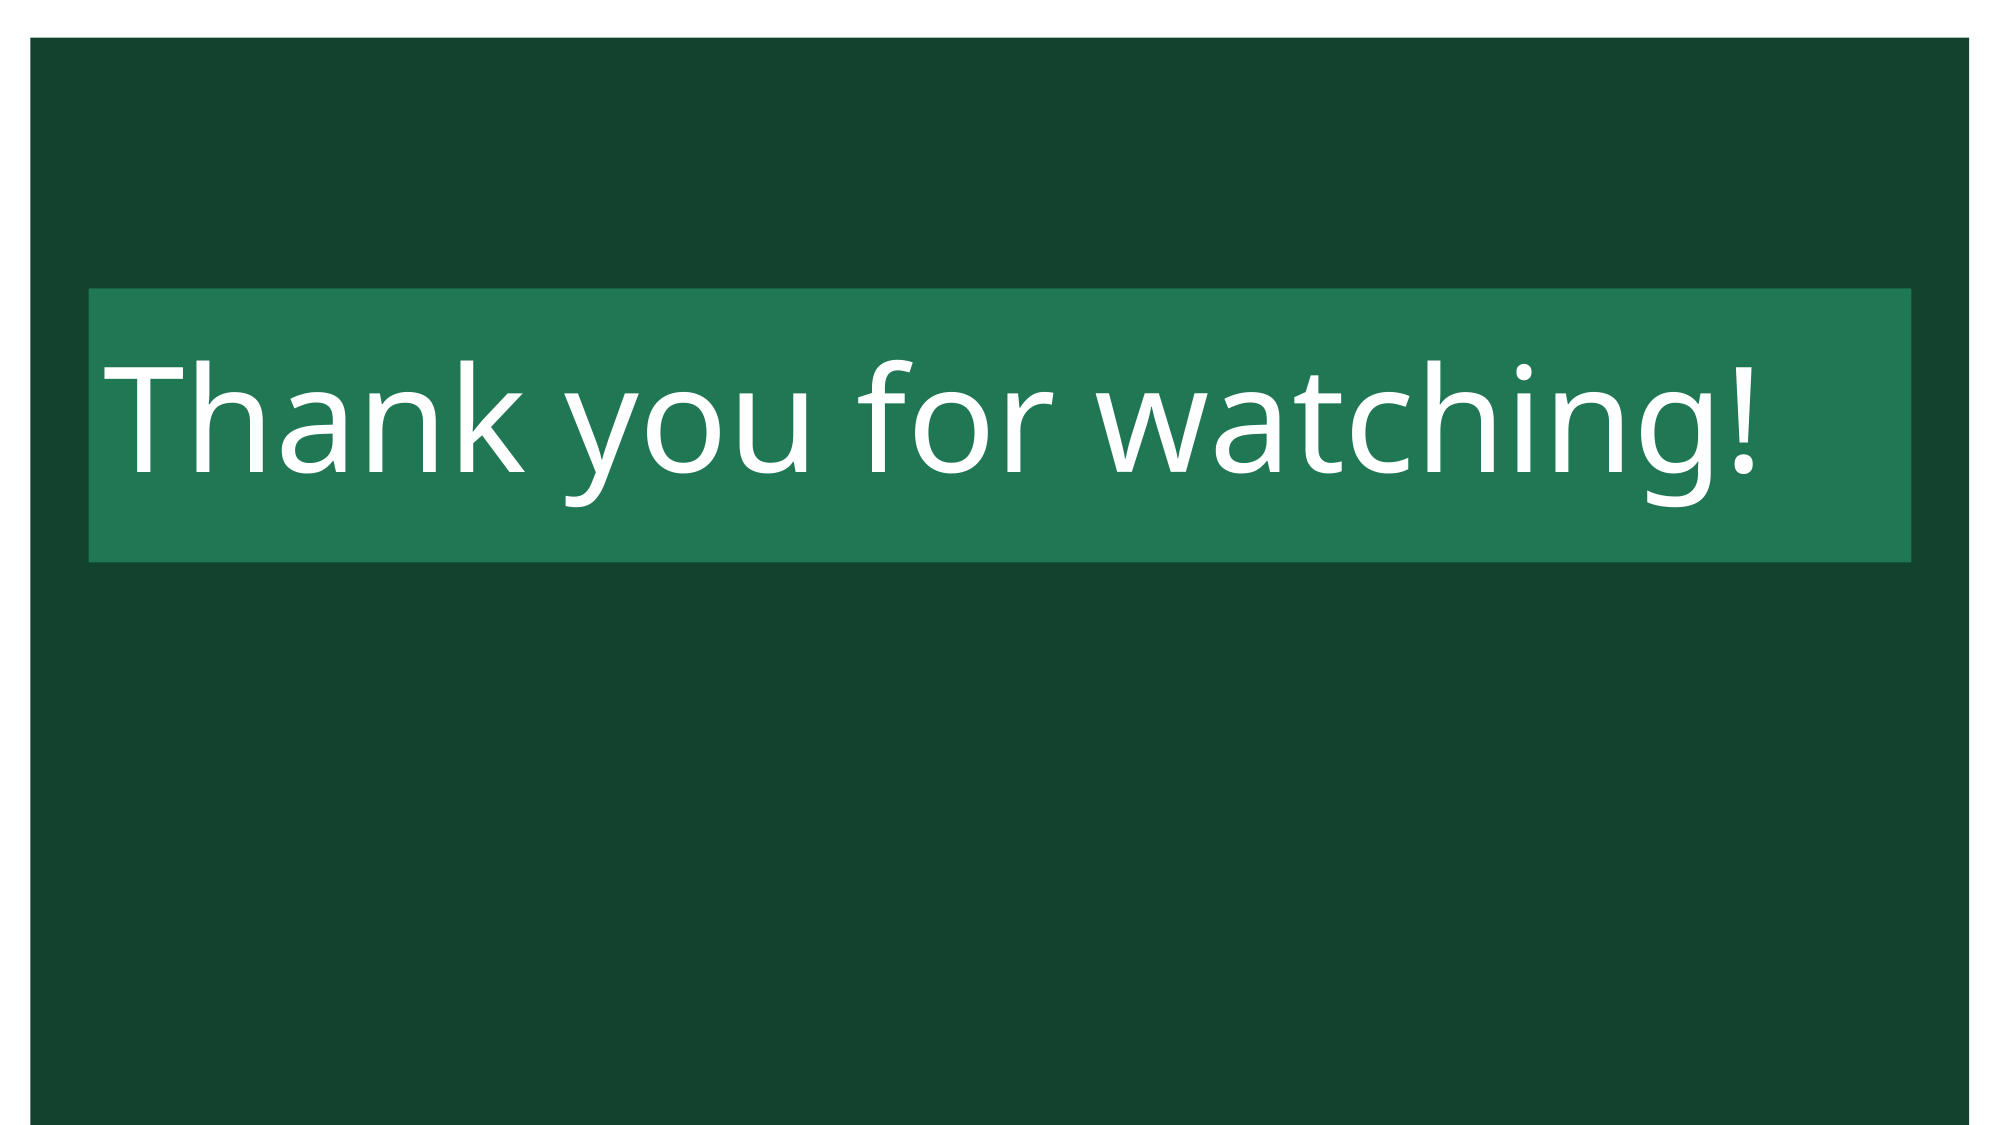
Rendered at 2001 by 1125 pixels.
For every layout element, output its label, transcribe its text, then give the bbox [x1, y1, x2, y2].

text_box [30, 37, 1970, 1125]
title Thank you for watching! [88, 288, 1912, 563]
